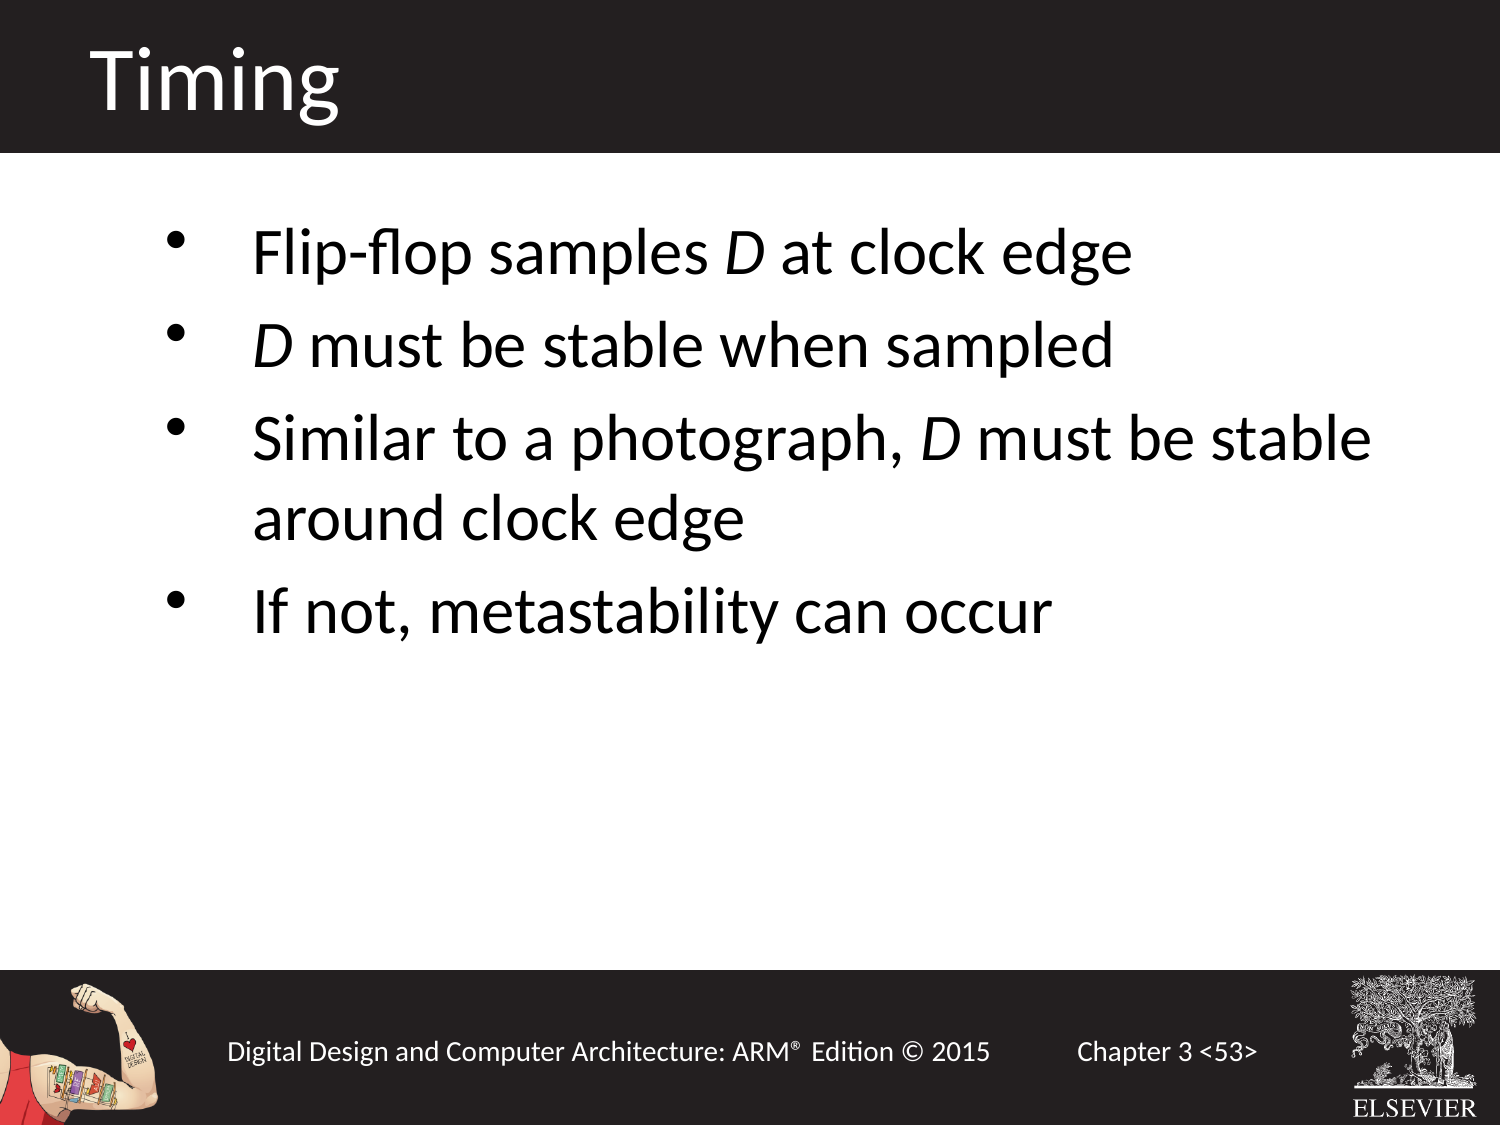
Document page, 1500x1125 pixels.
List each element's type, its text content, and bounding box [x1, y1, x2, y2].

picture [1350, 974, 1477, 1117]
text_box Timing [75, 11, 1375, 136]
text_box Flip-flop samples D at clock edge D must be stable when sampled Similar to a photograph, D must be stable around clock edge If not, metastability can occur [150, 200, 1475, 1050]
picture [0, 979, 163, 1125]
